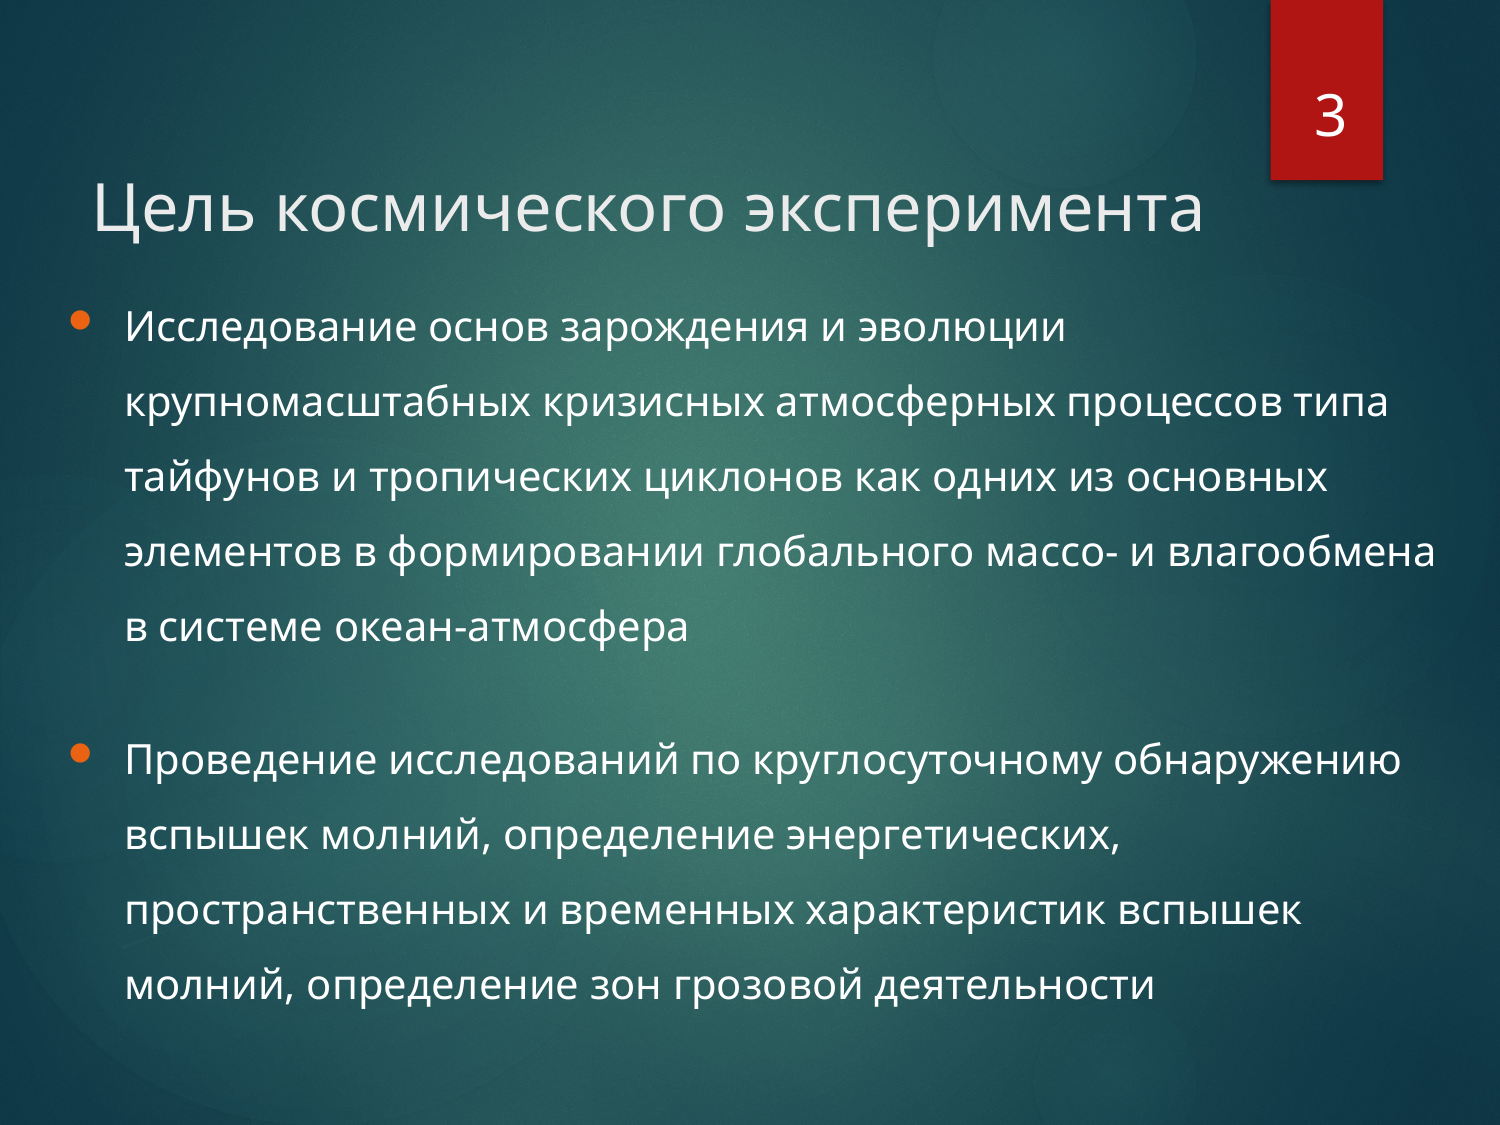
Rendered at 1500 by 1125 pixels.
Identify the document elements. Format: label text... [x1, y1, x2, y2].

slide_number 3 [1299, 89, 1353, 165]
text_box Исследование основ зарождения и эволюции крупномасштабных кризисных атмосферных процессов типа тайфунов и тропических циклонов как одних из основных элементов в формировании глобального массо- и влагообмена в системе океан-атмосфера Проведение исследований по круглосуточному обнаружению вспышек молний, определение энергетических, пространственных и временных характеристик вспышек молний, определение зон грозовой деятельности [53, 267, 1483, 1071]
title Цель космического эксперимента [76, 156, 1376, 267]
